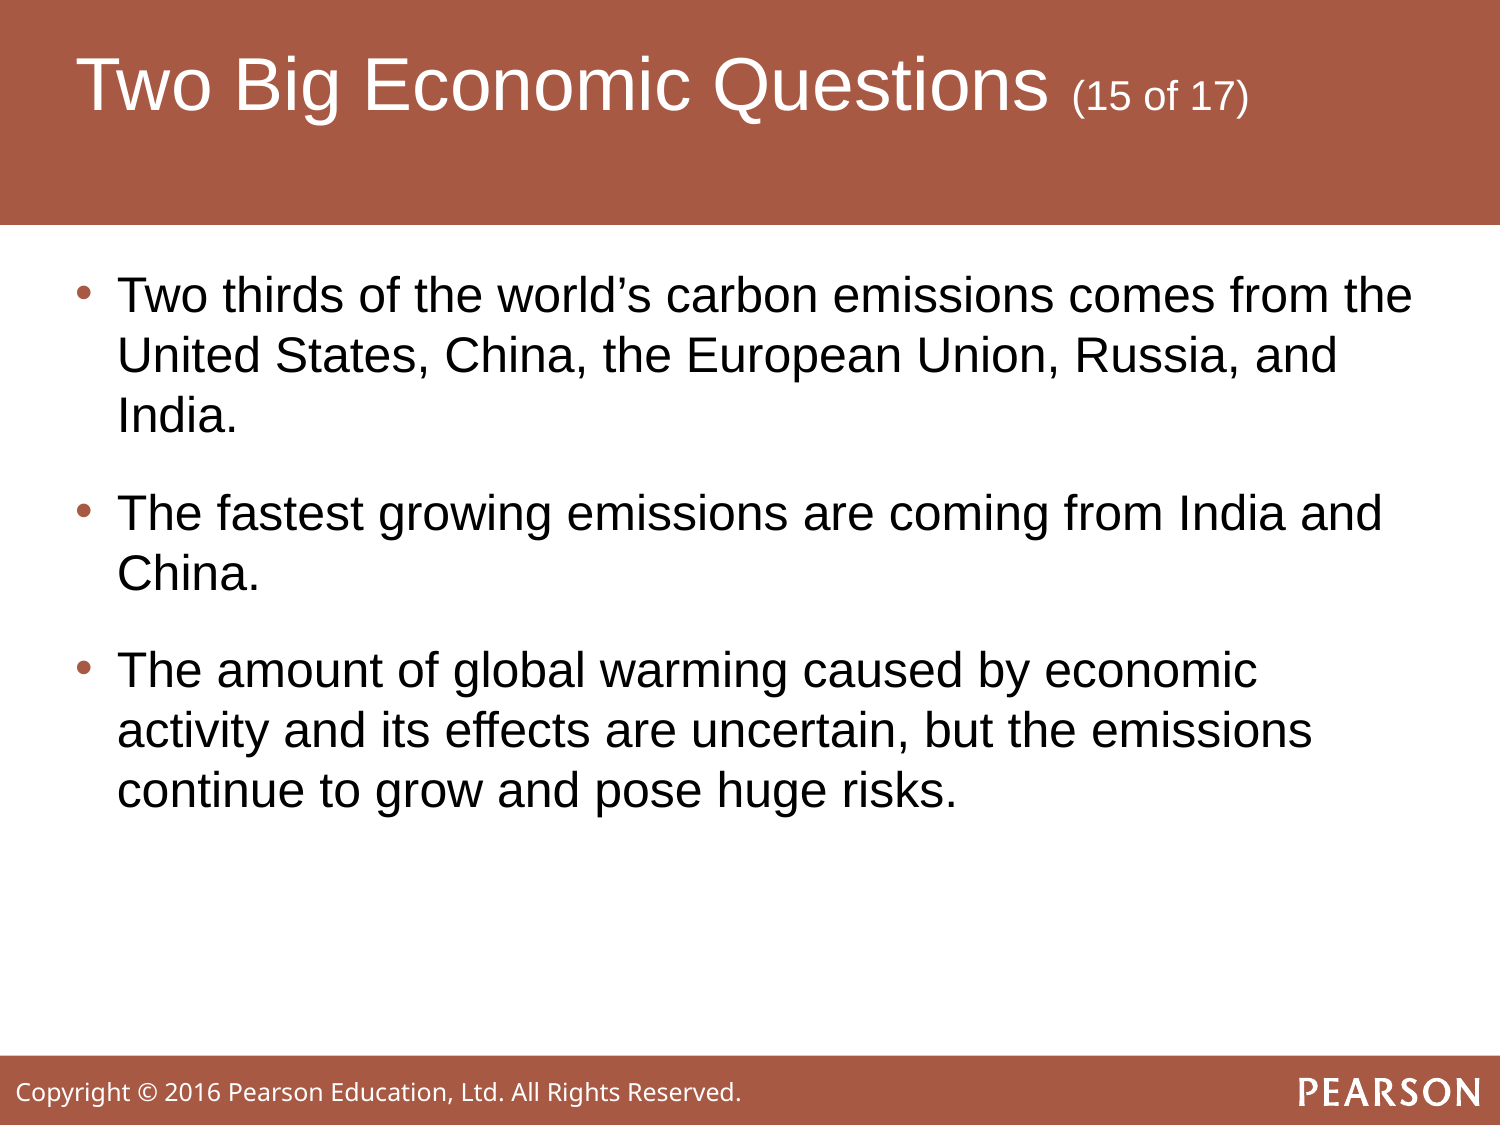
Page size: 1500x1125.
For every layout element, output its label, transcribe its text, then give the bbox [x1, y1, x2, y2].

title Two Big Economic Questions (15 of 17) [75, 35, 1425, 138]
list Two thirds of the world’s carbon emissions comes from the United States, China, the European Union, Russia, and India. The fastest growing emissions are coming from India and China. The amount of global warming caused by economic activity and its effects are uncertain, but the emissions continue to grow and pose huge risks. [75, 262, 1425, 1005]
